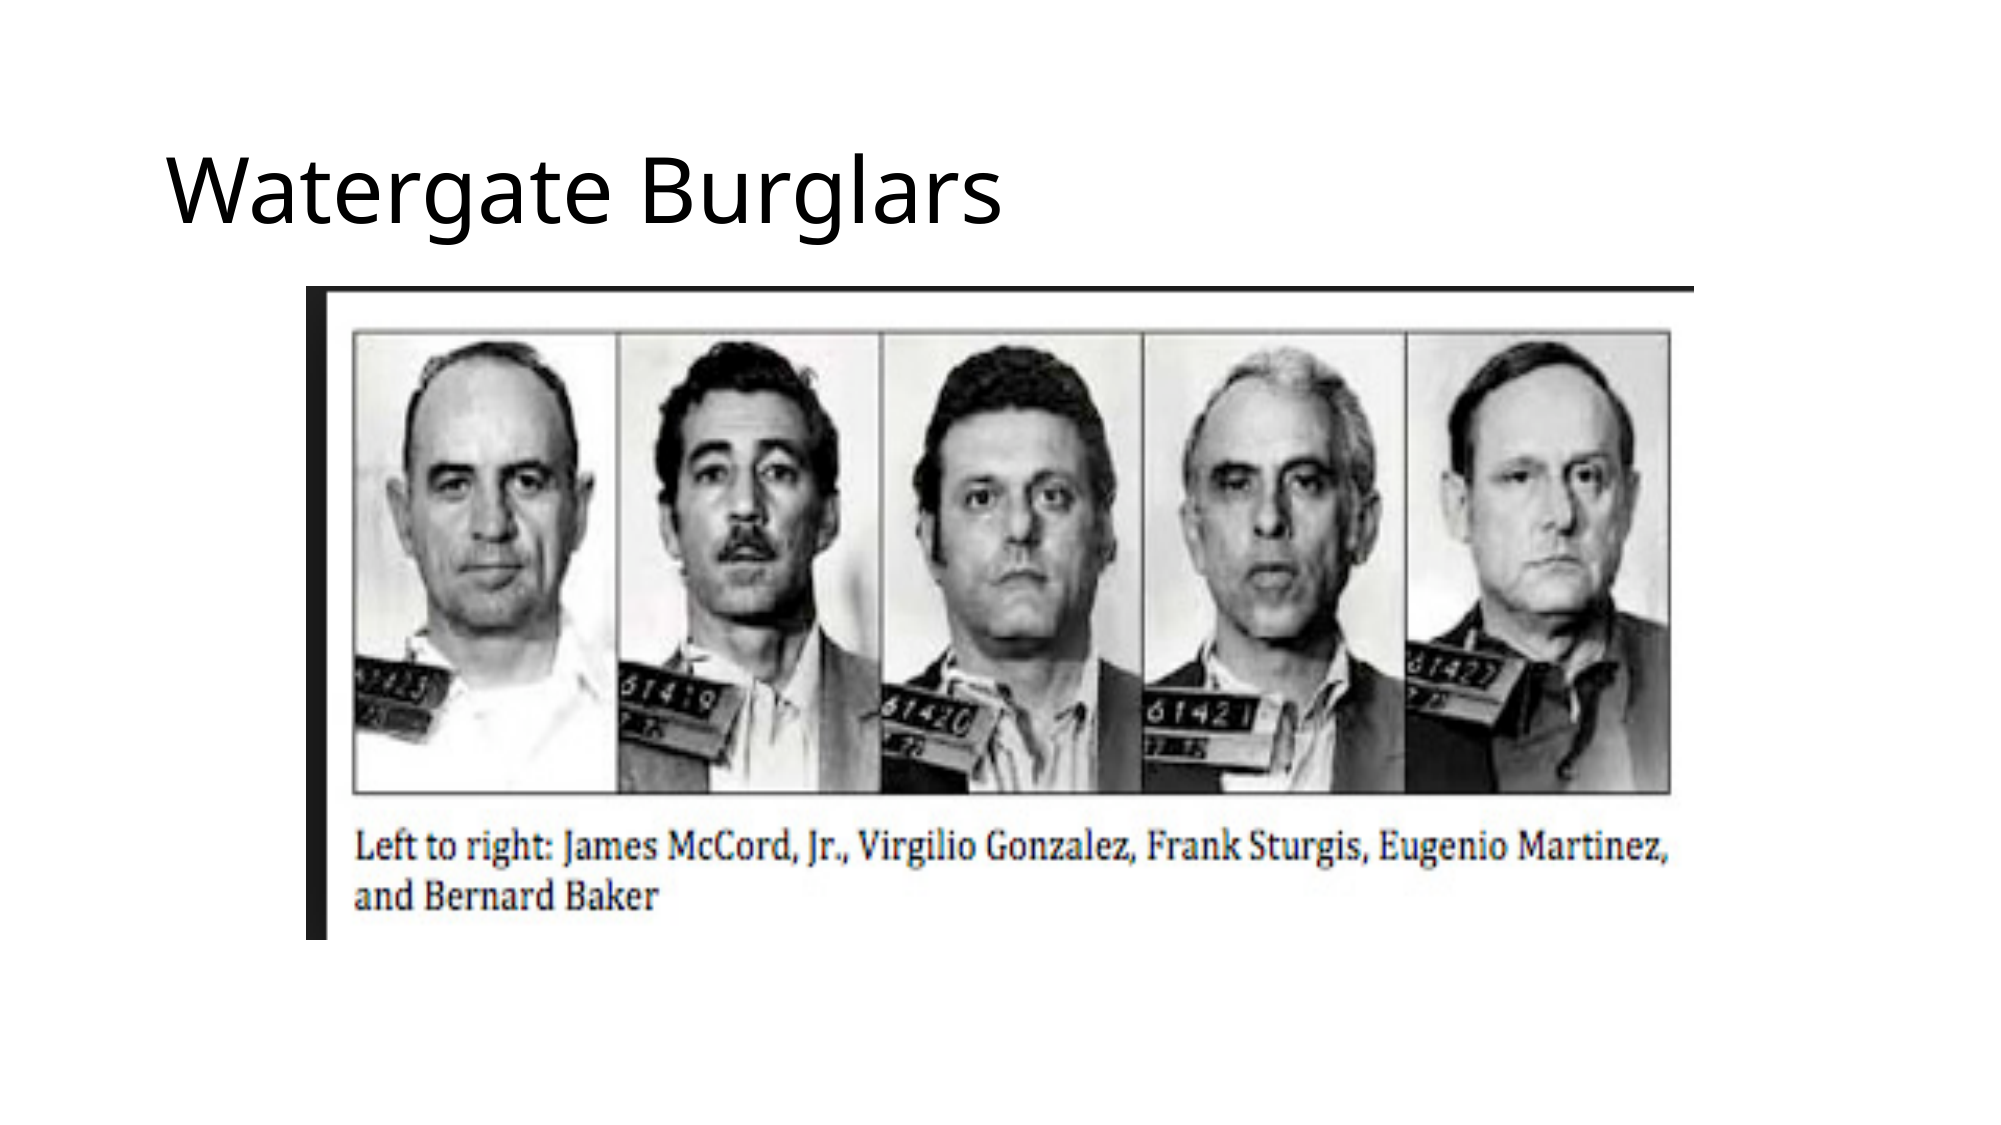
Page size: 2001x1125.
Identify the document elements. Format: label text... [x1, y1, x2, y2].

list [306, 285, 1694, 940]
title Watergate Burglars [150, 99, 1850, 288]
